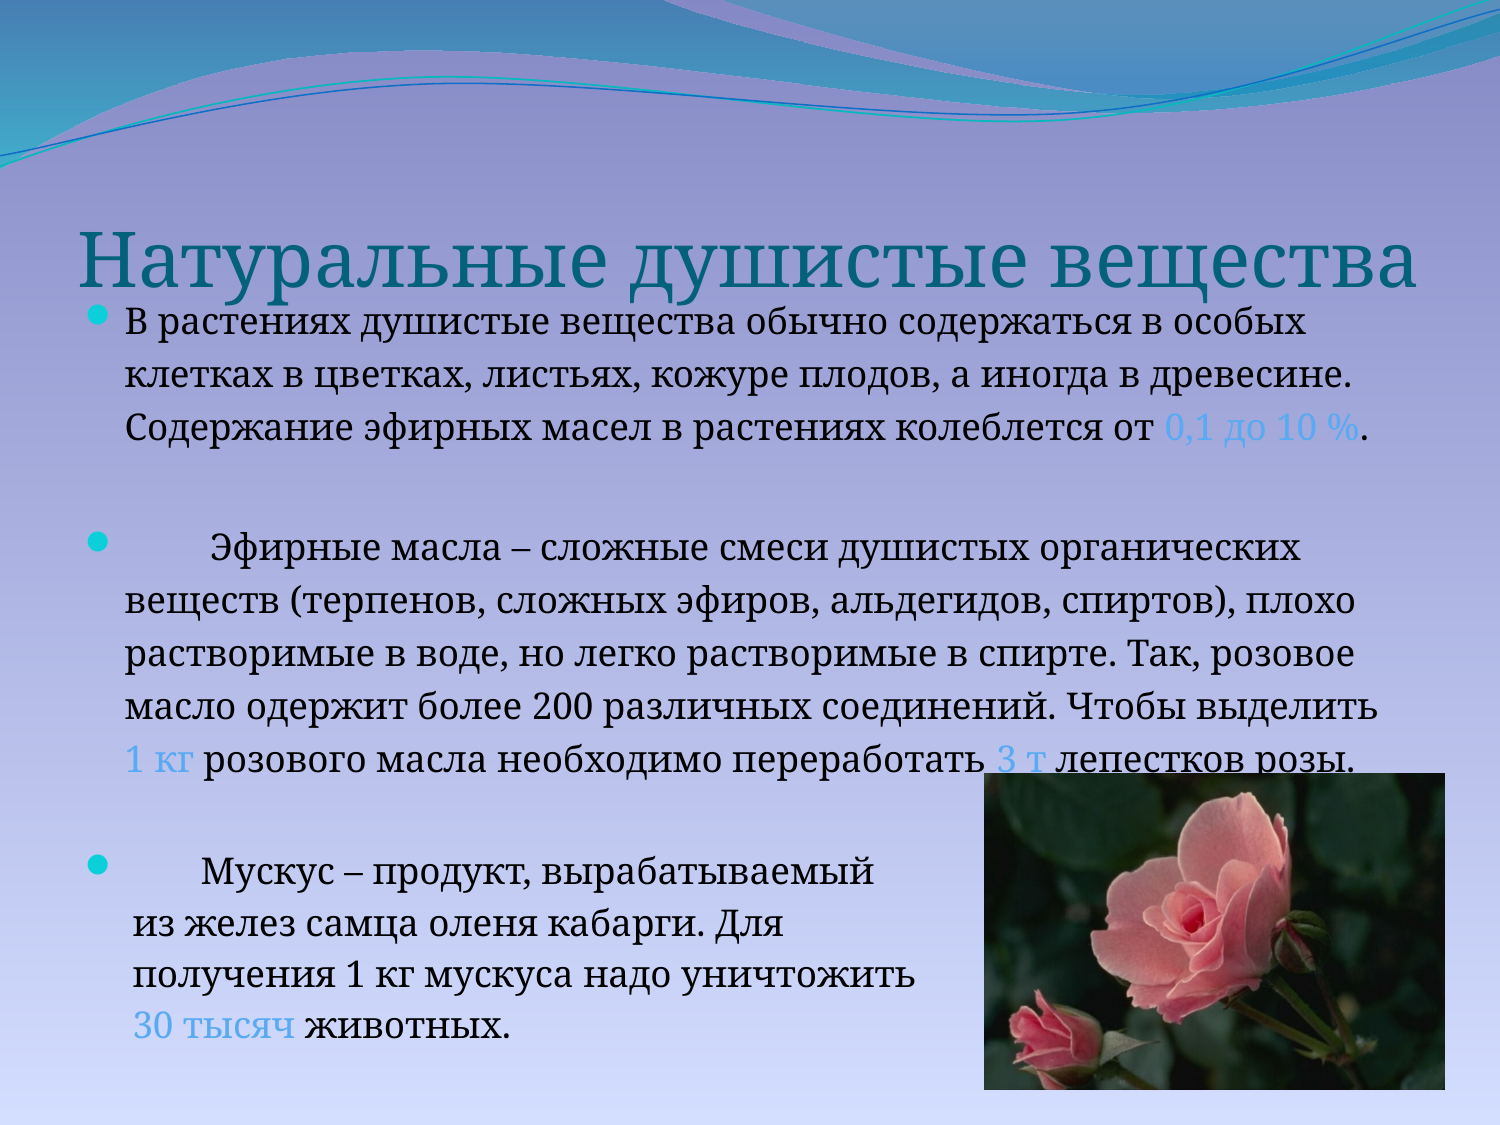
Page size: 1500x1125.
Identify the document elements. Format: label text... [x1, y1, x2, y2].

list В растениях душистые вещества обычно содержаться в особых клетках в цветках, листьях, кожуре плодов, а иногда в древесине. Содержание эфирных масел в растениях колеблется от 0,1 до 10 %. Эфирные масла – сложные смеси душистых органических веществ (терпенов, сложных эфиров, альдегидов, спиртов), плохо растворимые в воде, но легко растворимые в спирте. Так, розовое масло одержит более 200 различных соединений. Чтобы выделить 1 кг розового масла необходимо переработать 3 т лепестков розы. Мускус – продукт, вырабатываемый из желез самца оленя кабарги. Для получения 1 кг мускуса надо уничтожить 30 тысяч животных. [70, 281, 1421, 1067]
title Натуральные душистые вещества [75, 115, 1425, 303]
picture [984, 773, 1445, 1091]
